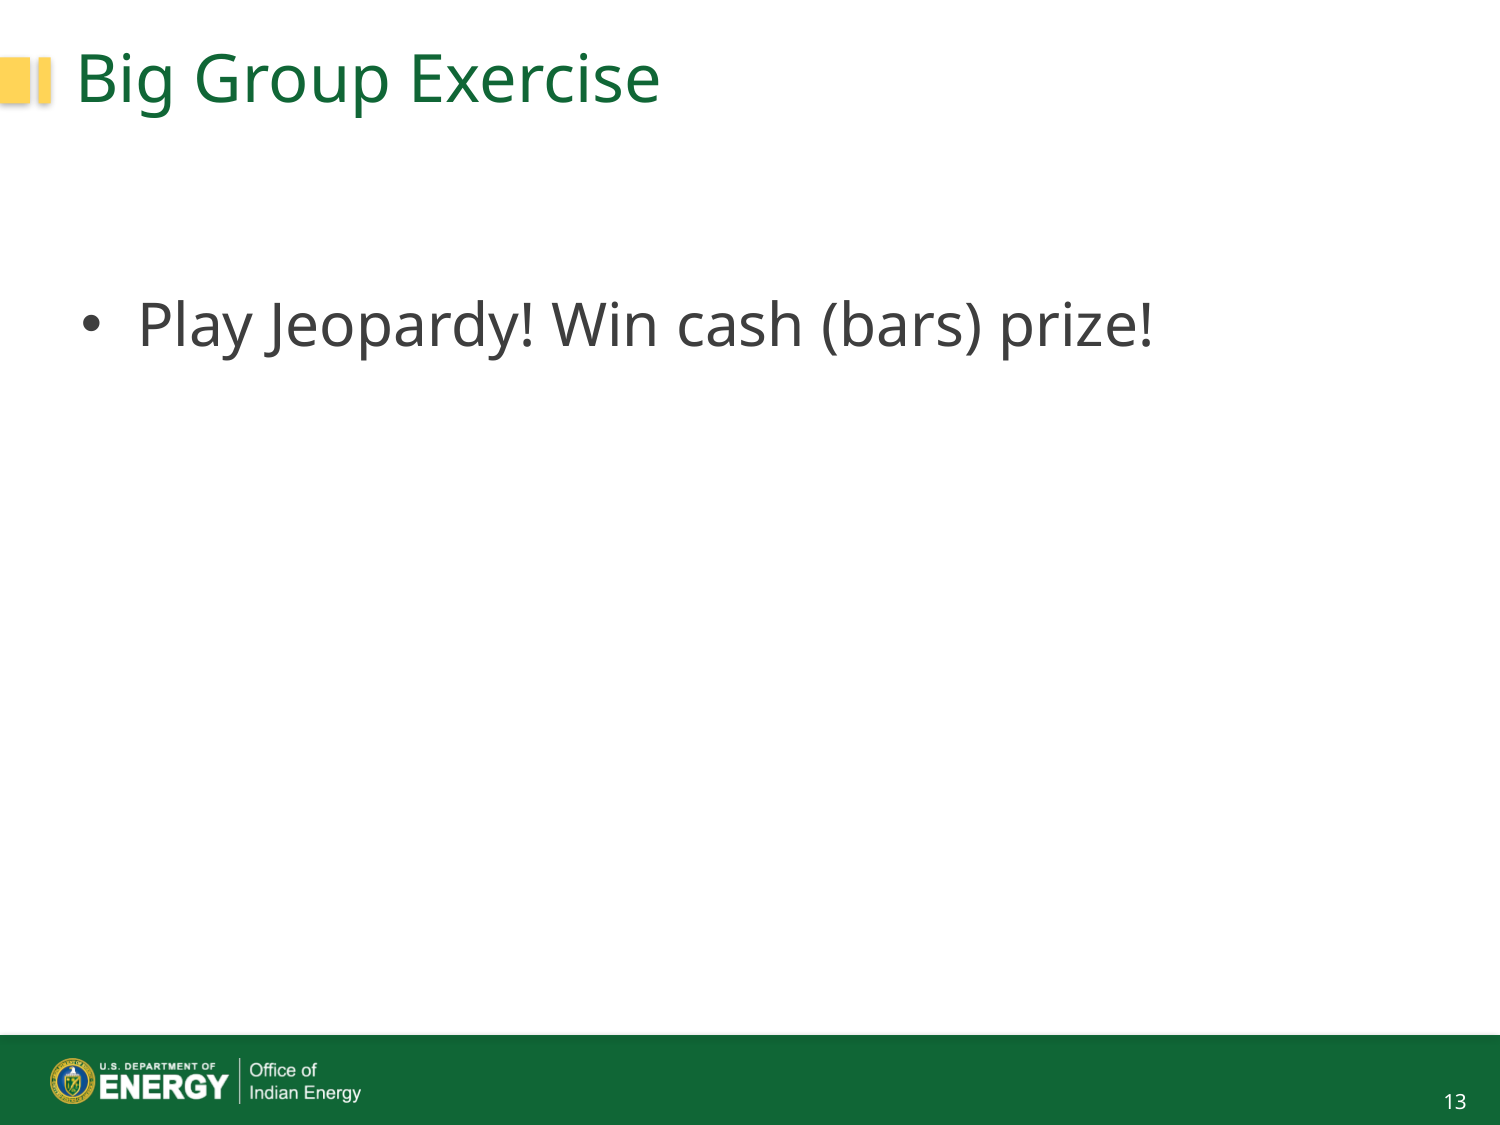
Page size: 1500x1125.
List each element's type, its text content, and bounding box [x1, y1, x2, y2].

title Big Group Exercise [60, 28, 1411, 140]
slide_number 13 [1410, 1081, 1500, 1125]
list Play Jeopardy! Win cash (bars) prize! [65, 278, 1482, 996]
picture [50, 1058, 361, 1104]
